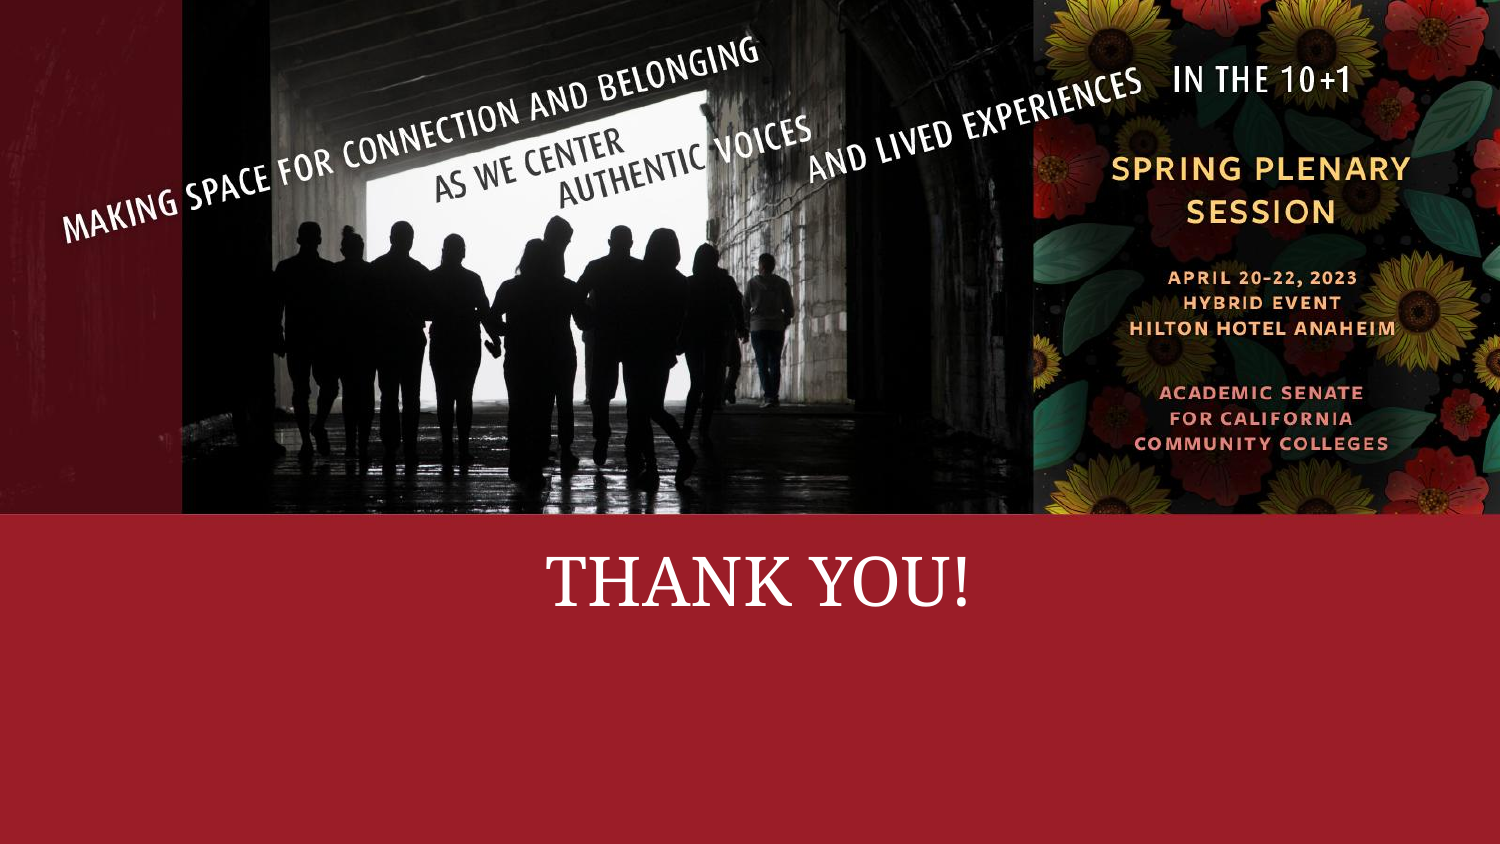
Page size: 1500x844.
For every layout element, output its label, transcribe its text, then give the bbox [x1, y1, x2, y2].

title THANK YOU! [117, 531, 1402, 798]
picture [0, 0, 1500, 844]
